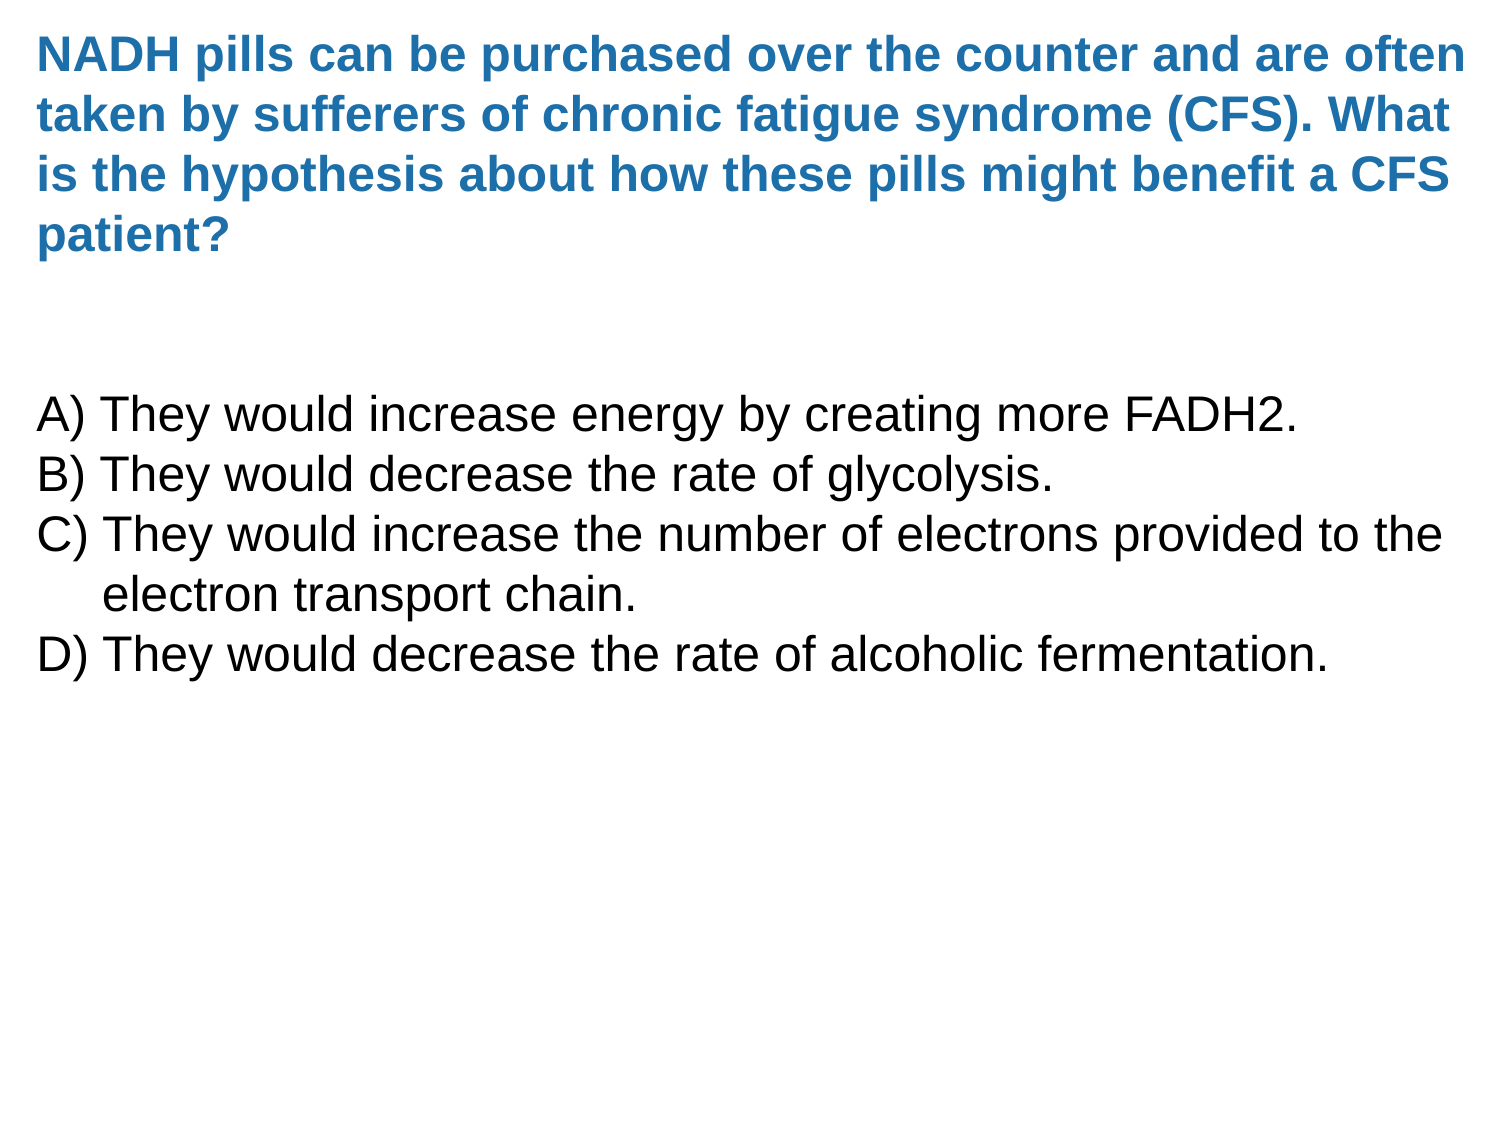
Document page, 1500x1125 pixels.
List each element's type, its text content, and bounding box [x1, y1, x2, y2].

text_box NADH pills can be purchased over the counter and are often taken by sufferers of chronic fatigue syndrome (CFS). What is the hypothesis about how these pills might benefit a CFS patient? A) They would increase energy by creating more FADH2. B) They would decrease the rate of glycolysis. C) They would increase the number of electrons provided to the electron transport chain. D) They would decrease the rate of alcoholic fermentation. [21, 13, 1500, 689]
